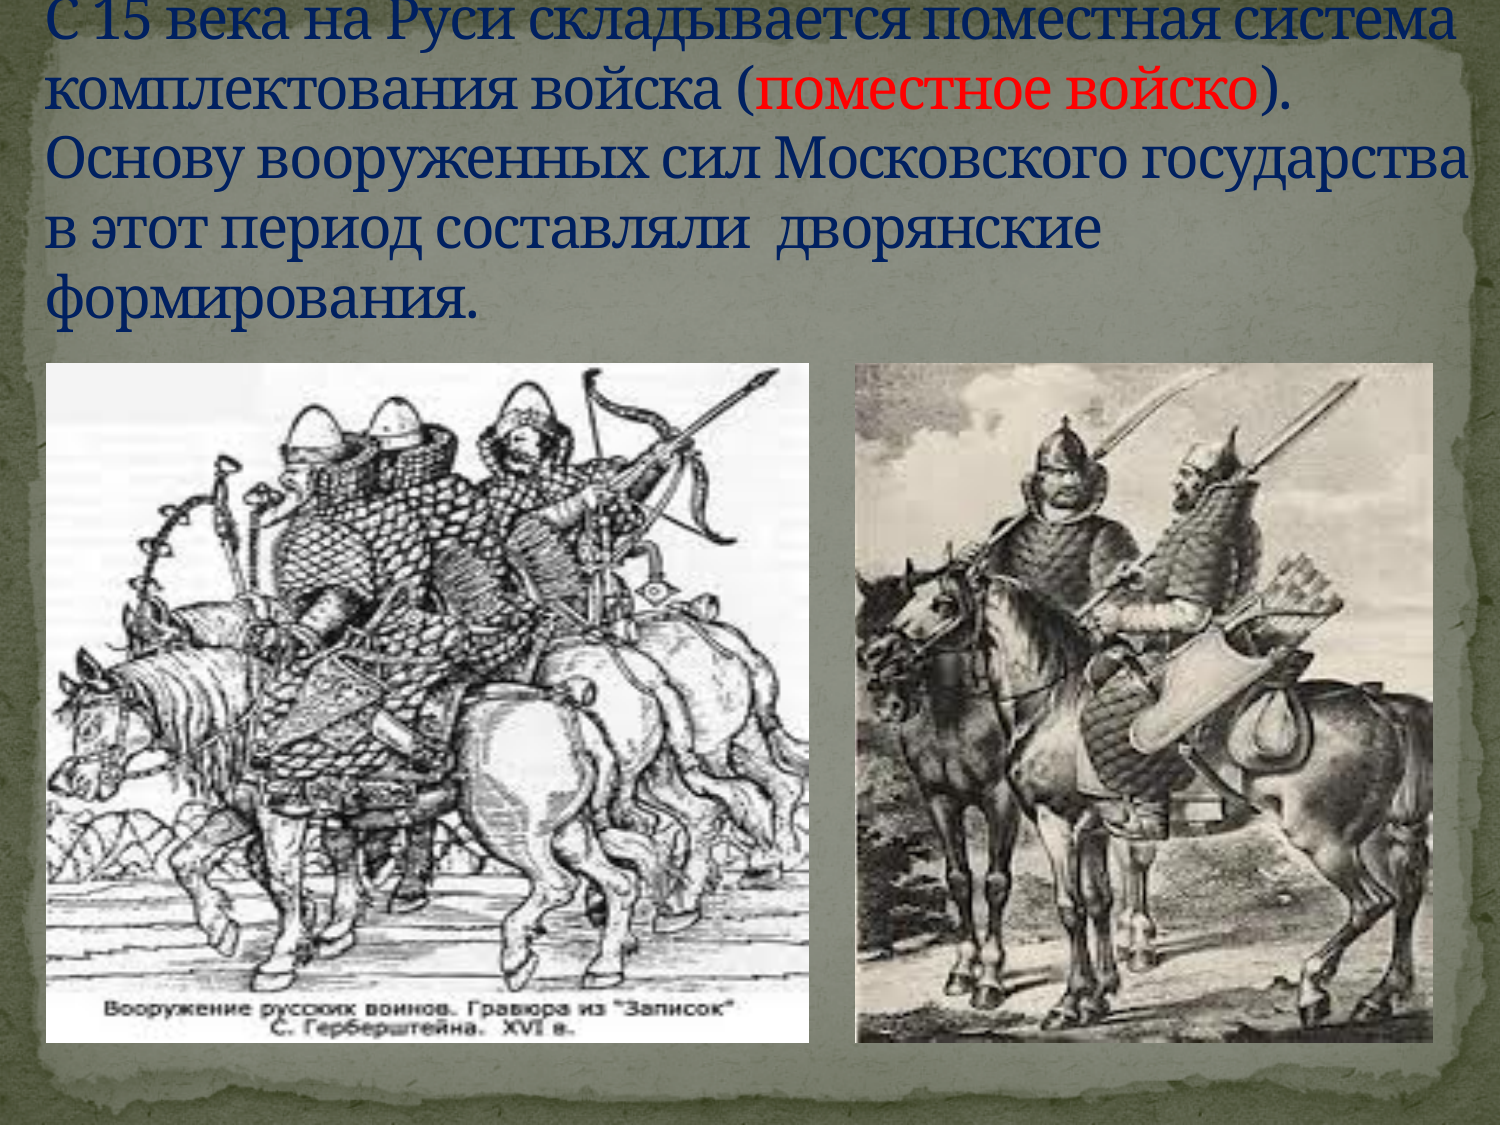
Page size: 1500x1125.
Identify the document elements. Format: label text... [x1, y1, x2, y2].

title С 15 века на Руси складывается поместная система комплектования войска (поместное войско). Основу вооруженных сил Московского государства в этот период составляли дворянские формирования. [29, 0, 1500, 339]
picture [855, 363, 1433, 1043]
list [49, 366, 807, 1041]
